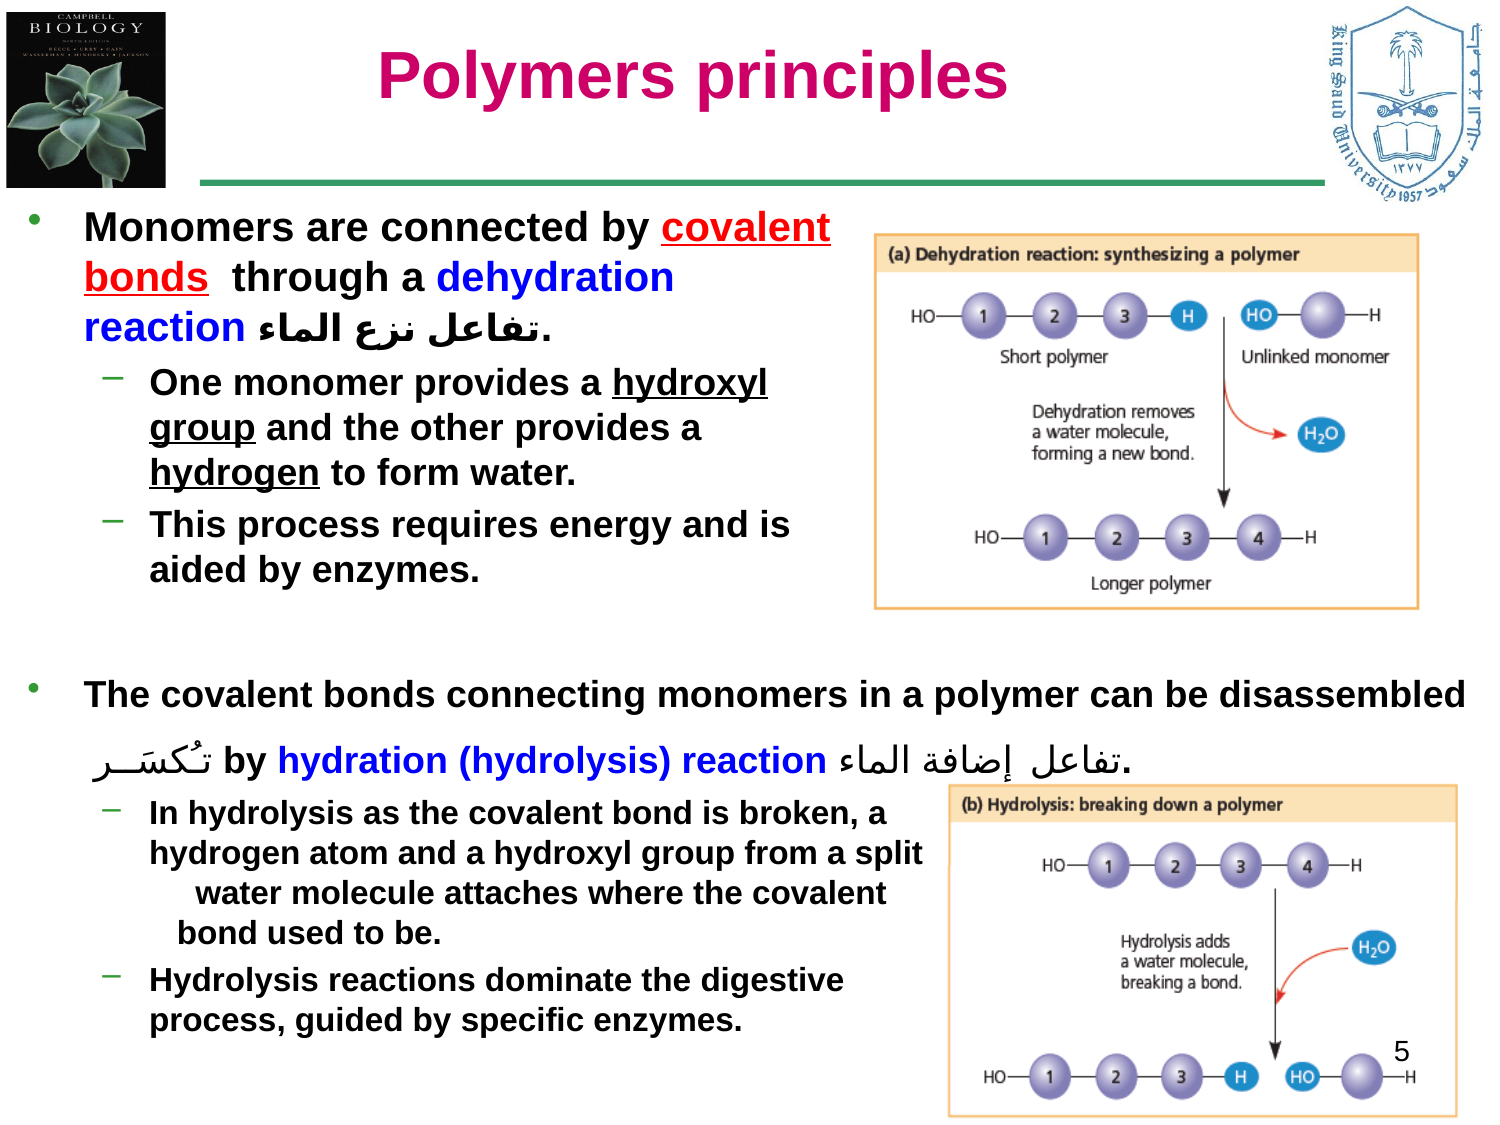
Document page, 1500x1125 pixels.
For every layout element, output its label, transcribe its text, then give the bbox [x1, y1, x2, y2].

picture [937, 780, 1463, 1120]
list Monomers are connected by covalent bonds through a dehydration reaction تفاعل نزع الماء. One monomer provides a hydroxyl group and the other provides a hydrogen to form water. This process requires energy and is aided by enzymes. [12, 216, 863, 662]
picture [859, 226, 1426, 613]
text_box The covalent bonds connecting monomers in a polymer can be disassembled تـُكسَــر by hydration (hydrolysis) reaction تفاعل إضافة الماء. In hydrolysis as the covalent bond is broken, a hydrogen atom and a hydroxyl group from a split water molecule attaches where the covalent bond used to be. Hydrolysis reactions dominate the digestive process, guided by specific enzymes. [12, 662, 1500, 1046]
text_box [5, 0, 1488, 209]
